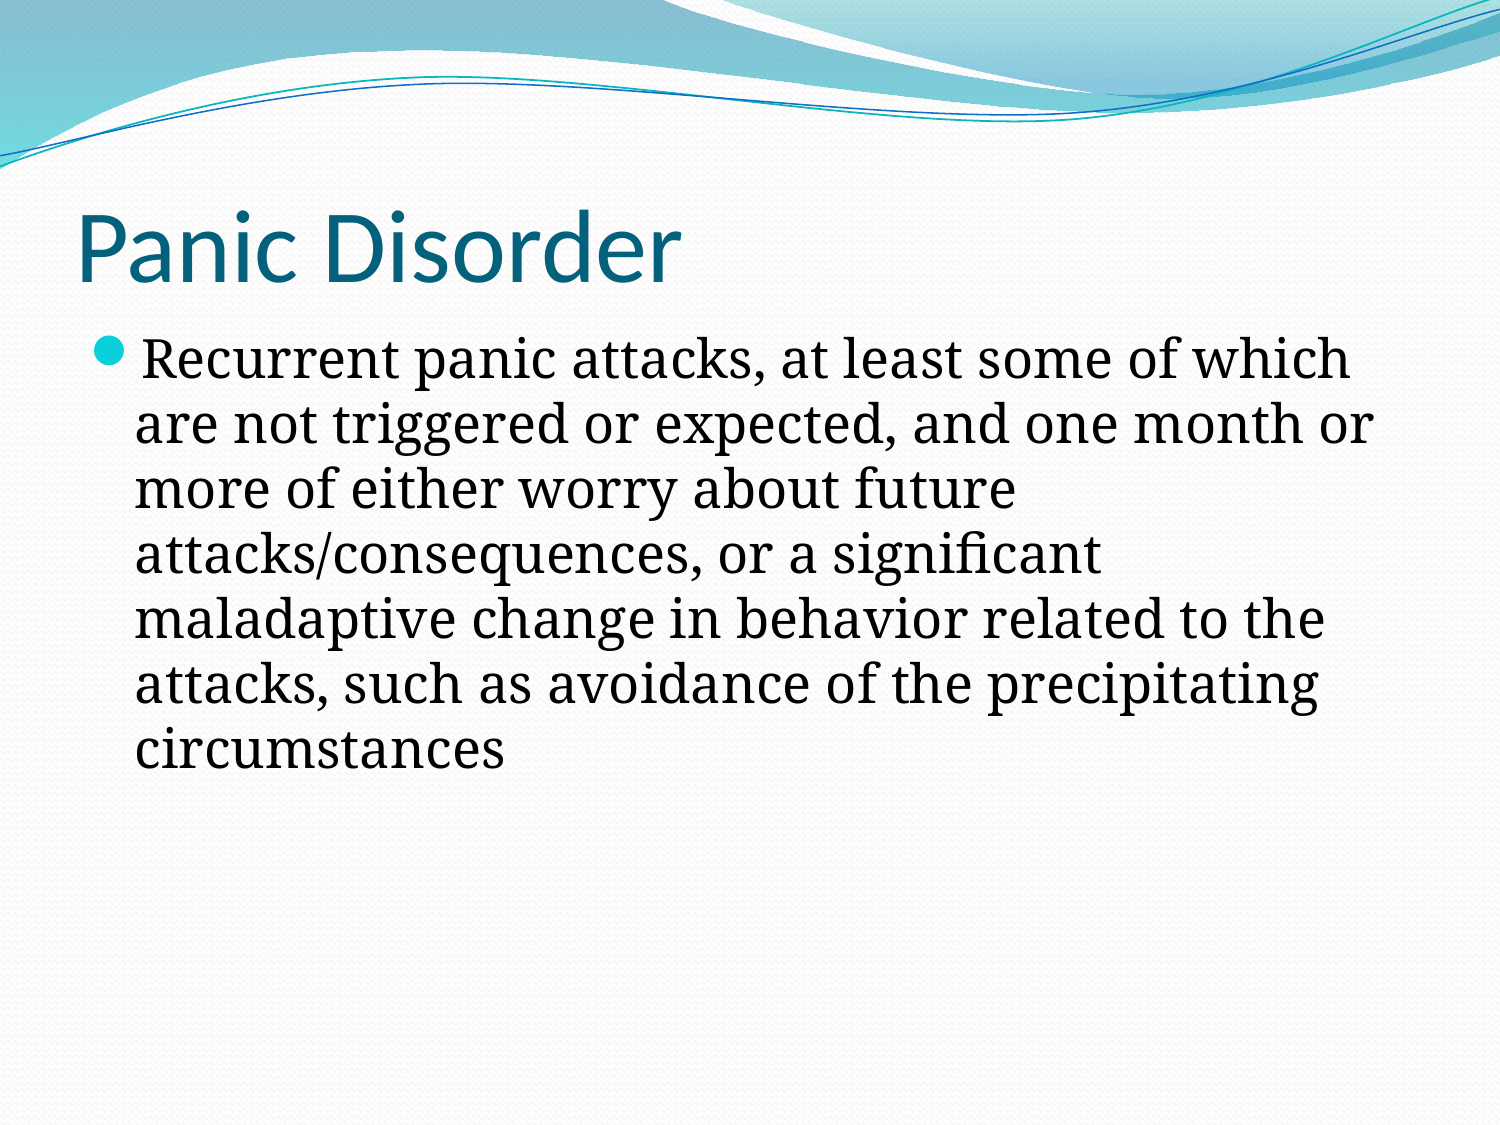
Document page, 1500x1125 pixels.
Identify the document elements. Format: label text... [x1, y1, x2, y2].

list Recurrent panic attacks, at least some of which are not triggered or expected, and one month or more of either worry about future attacks/consequences, or a significant maladaptive change in behavior related to the attacks, such as avoidance of the precipitating circumstances [75, 317, 1425, 1038]
title Panic Disorder [75, 115, 1425, 303]
